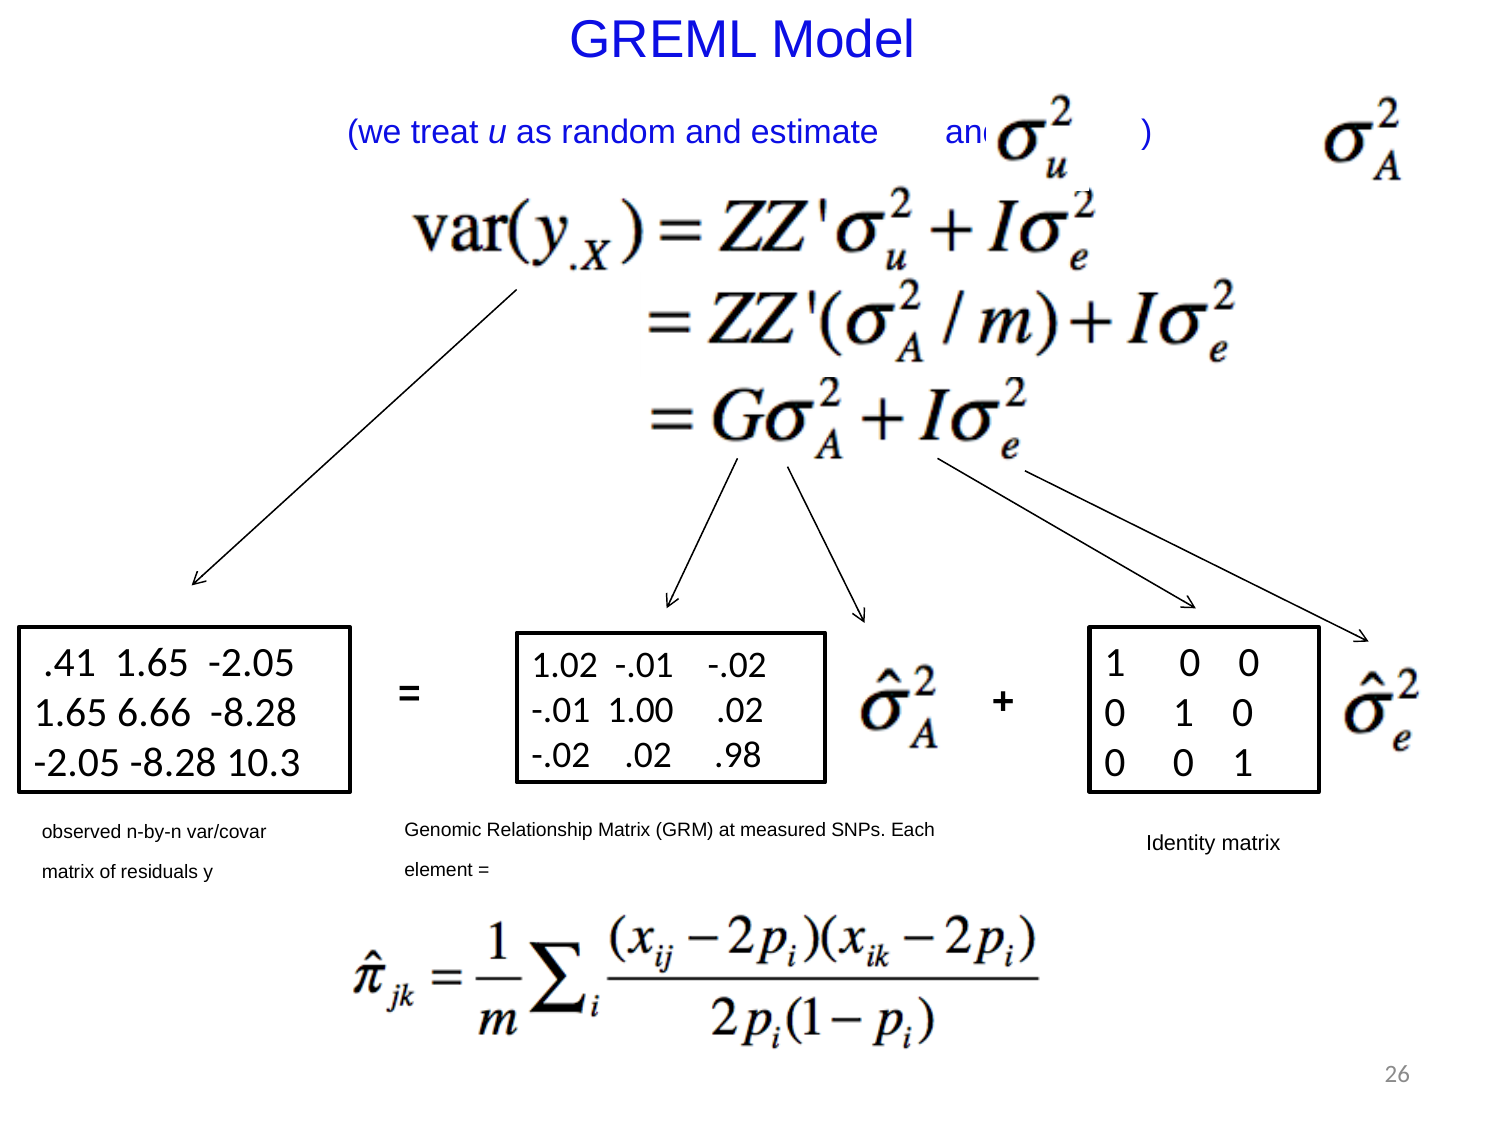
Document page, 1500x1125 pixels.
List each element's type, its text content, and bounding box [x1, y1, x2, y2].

text_box + [977, 660, 1042, 756]
picture [1313, 86, 1421, 193]
picture [401, 84, 1269, 479]
text_box 1.02 -.01 -.02 -.01 1.00 .02 -.02 .02 .98 [515, 631, 827, 784]
text_box observed n-by-n var/covar matrix of residuals y [27, 808, 330, 903]
text_box .41 1.65 -2.05 1.65 6.66 -8.28 -2.05 -8.28 10.3 [17, 625, 352, 794]
text_box Identity matrix [1131, 816, 1313, 877]
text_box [787, 466, 865, 624]
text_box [1024, 470, 1369, 642]
text_box 0 0 0 1 0 0 0 1 [1087, 650, 1321, 794]
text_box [666, 458, 738, 609]
picture [1333, 657, 1438, 764]
picture [316, 897, 1055, 1056]
picture [845, 655, 959, 761]
text_box = [383, 652, 448, 747]
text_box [191, 289, 517, 586]
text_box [937, 458, 1196, 609]
slide_number 26 [1074, 1042, 1425, 1103]
text_box GREML Model (we treat u as random and estimate and thus ) [0, 10, 1500, 157]
text_box Genomic Relationship Matrix (GRM) at measured SNPs. Each element = [389, 806, 973, 896]
